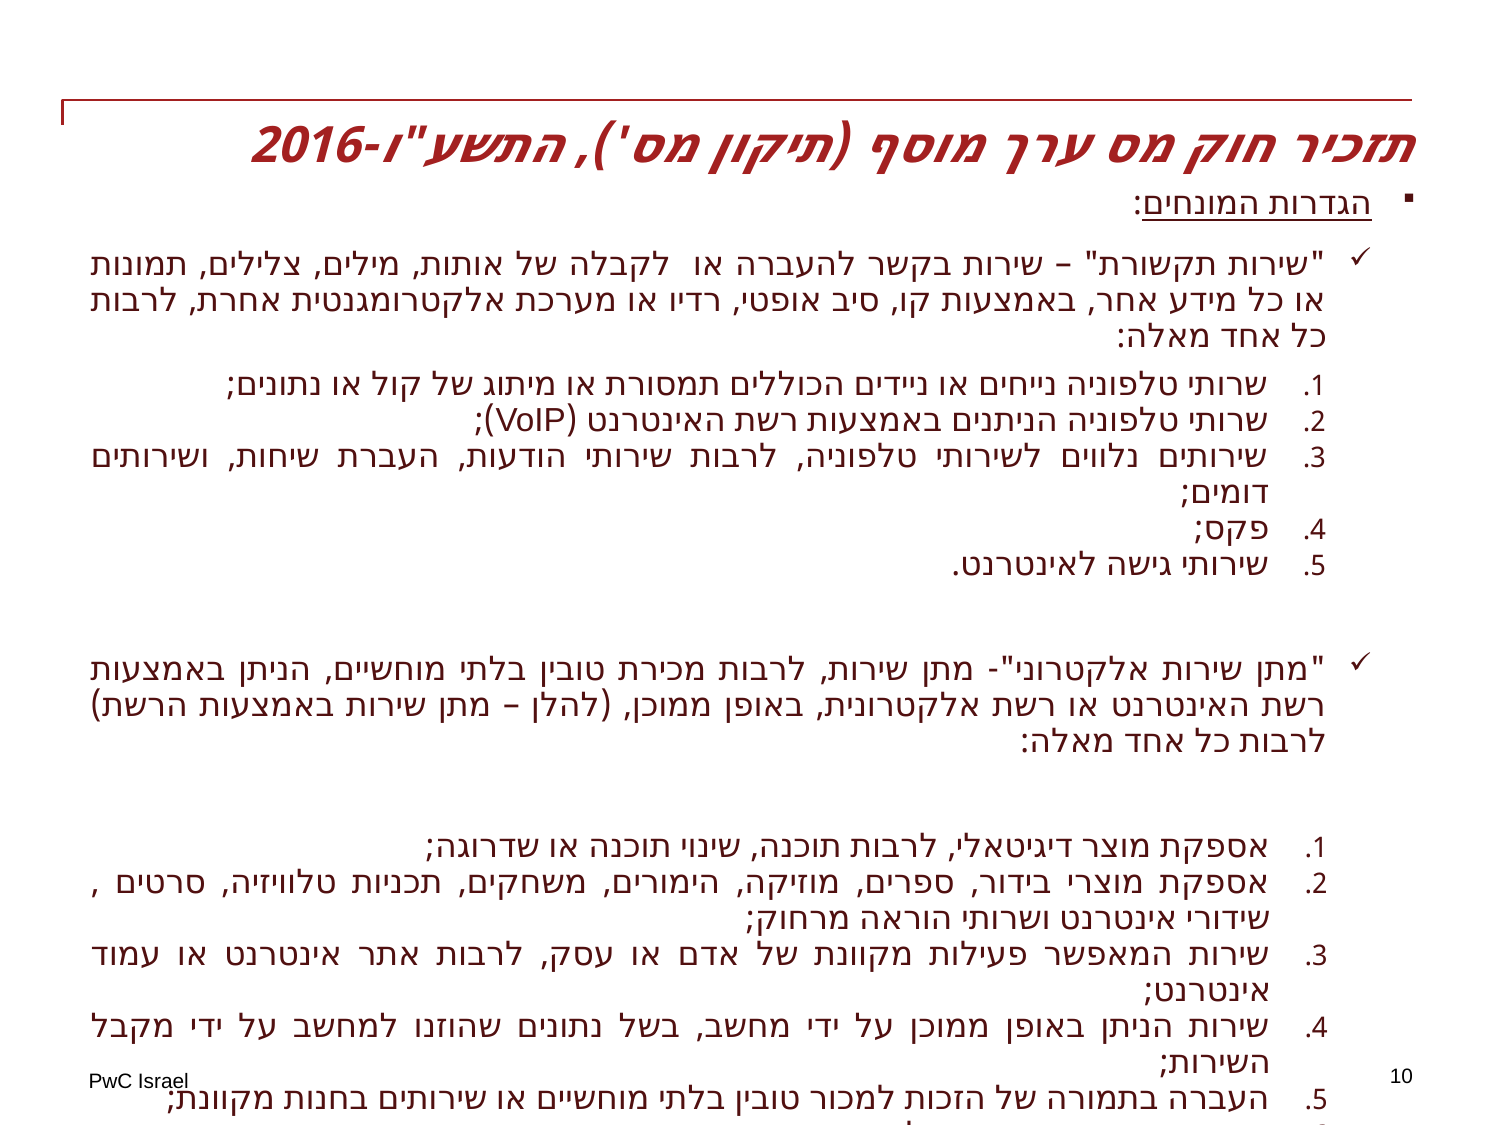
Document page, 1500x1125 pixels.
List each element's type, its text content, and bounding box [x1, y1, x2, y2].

title תזכיר חוק מס ערך מוסף (תיקון מס'), התשע"ו-2016 [87, 112, 1413, 186]
text_box [1162, 1062, 1413, 1088]
list הגדרות המונחים: "שירות תקשורת" – שירות בקשר להעברה או לקבלה של אותות, מילים, צלילים, תמונות או כל מידע אחר, באמצעות קו, סיב אופטי, רדיו או מערכת אלקטרומגנטית אחרת, לרבות כל אחד מאלה: שרותי טלפוניה נייחים או ניידים הכוללים תמסורת או מיתוג של קול או נתונים; שרותי טלפוניה הניתנים באמצעות רשת האינטרנט (VoIP); שירותים נלווים לשירותי טלפוניה, לרבות שירותי הודעות, העברת שיחות, ושירותים דומים; פקס; שירותי גישה לאינטרנט. "מתן שירות אלקטרוני"- מתן שירות, לרבות מכירת טובין בלתי מוחשיים, הניתן באמצעות רשת האינטרנט או רשת אלקטרונית, באופן ממוכן, (להלן – מתן שירות באמצעות הרשת) לרבות כל אחד מאלה: אספקת מוצר דיגיטאלי, לרבות תוכנה, שינוי תוכנה או שדרוגה; אספקת מוצרי בידור, ספרים, מוזיקה, הימורים, משחקים, תכניות טלוויזיה, סרטים , שידורי אינטרנט ושרותי הוראה מרחוק; שירות המאפשר פעילות מקוונת של אדם או עסק, לרבות אתר אינטרנט או עמוד אינטרנט; שירות הניתן באופן ממוכן על ידי מחשב, בשל נתונים שהוזנו למחשב על ידי מקבל השירות; העברה בתמורה של הזכות למכור טובין בלתי מוחשיים או שירותים בחנות מקוונת; מתן שרותי תיווך בין קונה לספק שירותים; אספקת שרותי תוכן ושירותים המאפשרים שימוש בנתונים ובמאגרי מידע; אספקת מוצרי בידור, ספרים, מוזיקה, הימורים, משחקים, תכניות טלוויזיה, סרטים ואינטרנט [90, 185, 1416, 1052]
